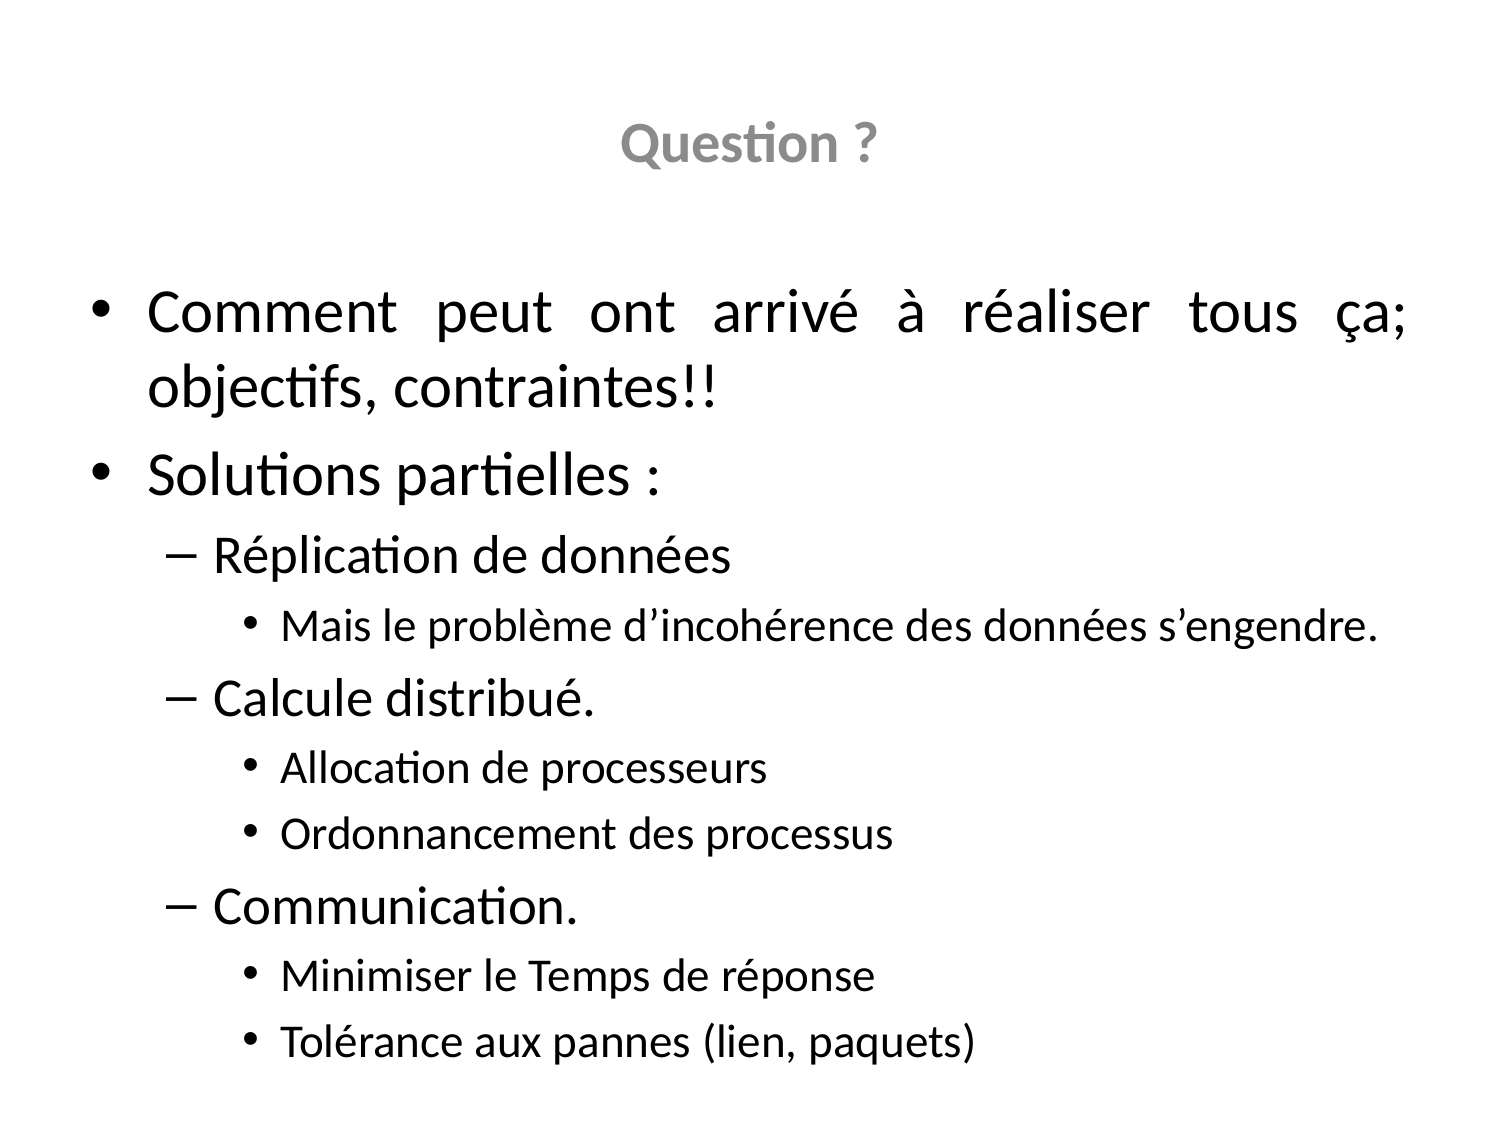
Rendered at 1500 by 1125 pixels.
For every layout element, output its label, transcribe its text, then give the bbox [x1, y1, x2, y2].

list Comment peut ont arrivé à réaliser tous ça; objectifs, contraintes!! Solutions partielles : Réplication de données Mais le problème d’incohérence des données s’engendre. Calcule distribué. Allocation de processeurs Ordonnancement des processus Communication. Minimiser le Temps de réponse Tolérance aux pannes (lien, paquets) [75, 262, 1425, 1083]
title Question ? [75, 45, 1425, 233]
